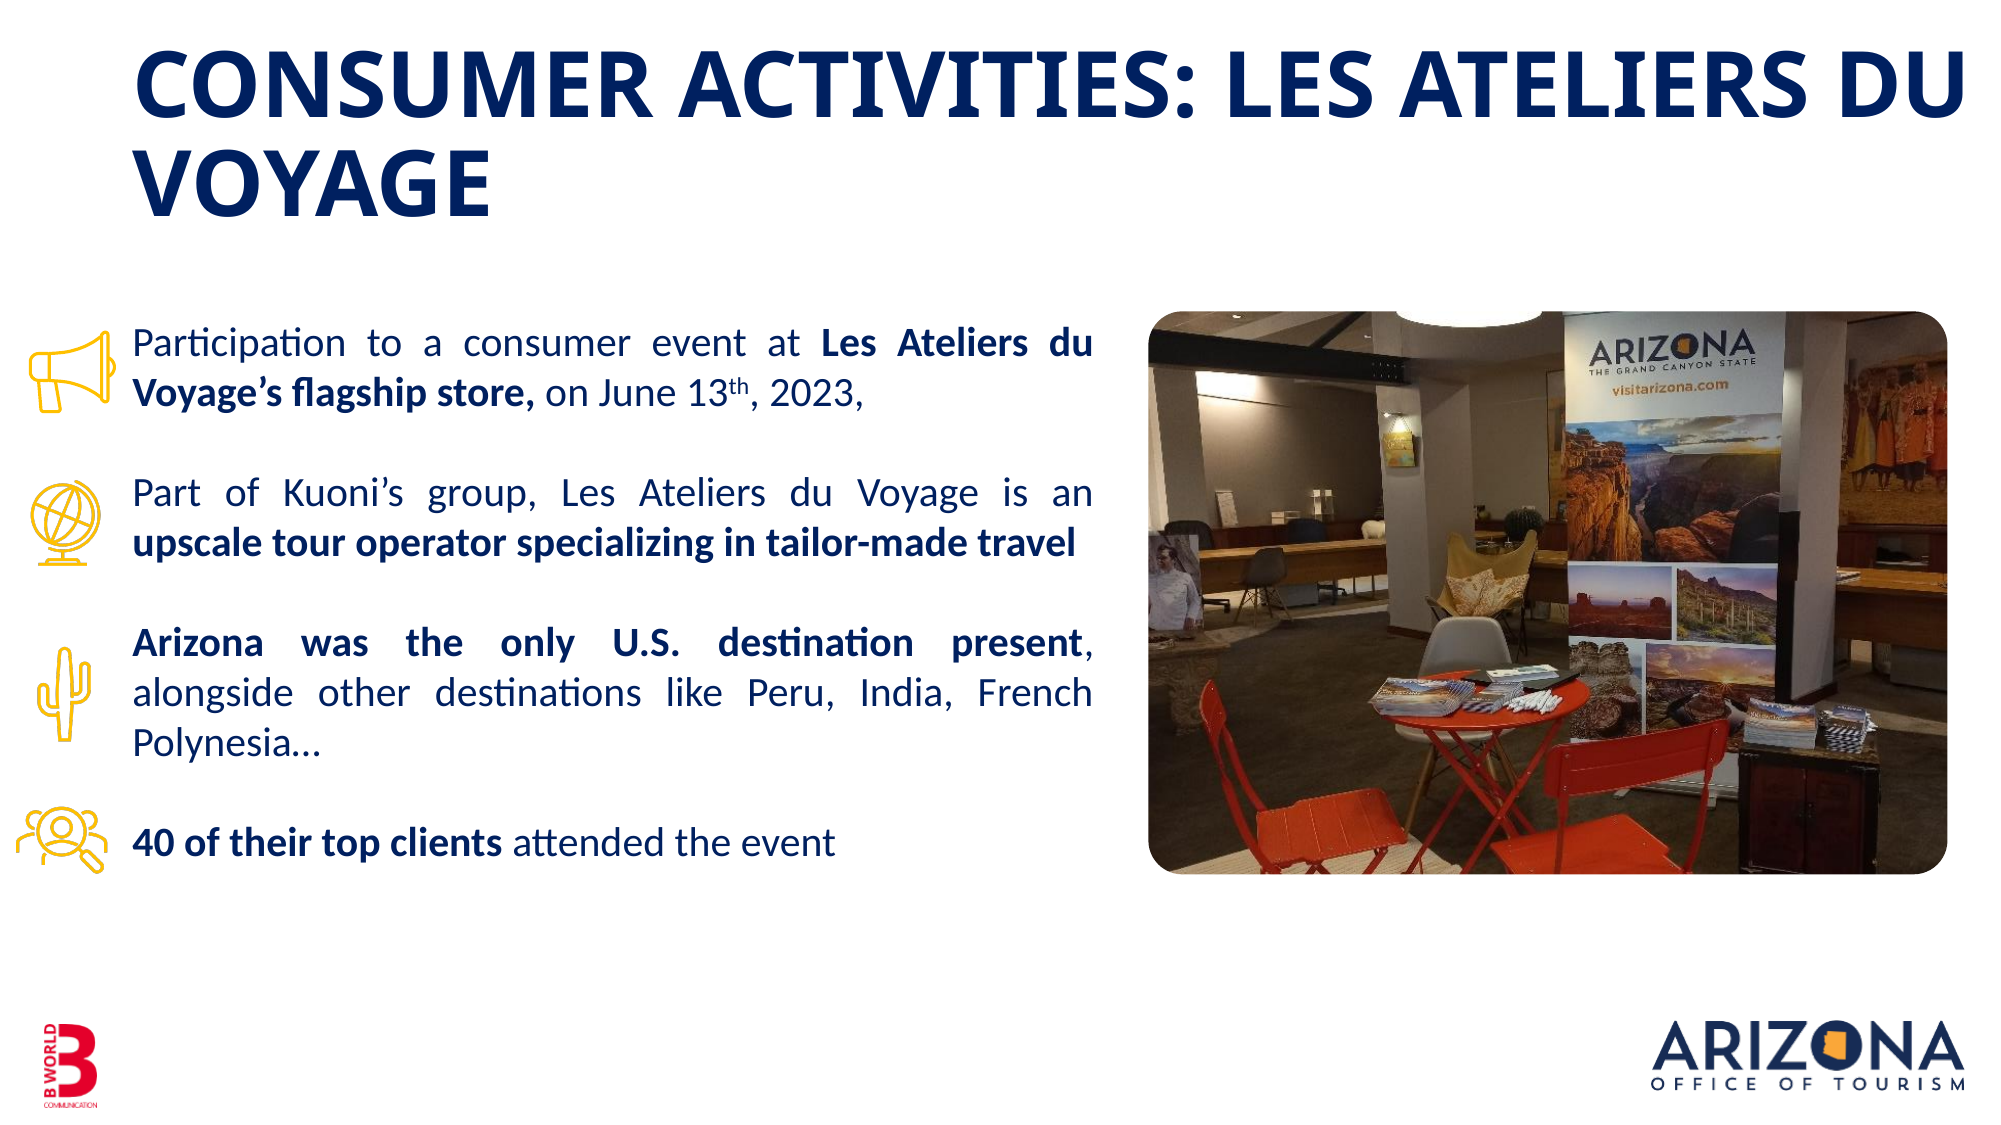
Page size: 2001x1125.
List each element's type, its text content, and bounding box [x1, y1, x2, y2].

picture [13, 643, 115, 745]
picture [20, 475, 113, 567]
text_box Participation to a consumer event at Les Ateliers du Voyage’s flagship store, on June 13th, 2023, Part of Kuoni’s group, Les Ateliers du Voyage is an upscale tour operator specializing in tailor-made travel Arizona was the only U.S. destination present, alongside other destinations like Peru, India, French Polynesia… 40 of their top clients attended the event [117, 307, 1109, 873]
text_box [30, 332, 115, 412]
picture [44, 1024, 97, 1108]
picture [1148, 193, 1948, 993]
text_box CONSUMER ACTIVITIES: LES ATELIERS DU VOYAGE [117, 28, 2000, 247]
picture [10, 788, 113, 890]
picture [1651, 1020, 1965, 1092]
